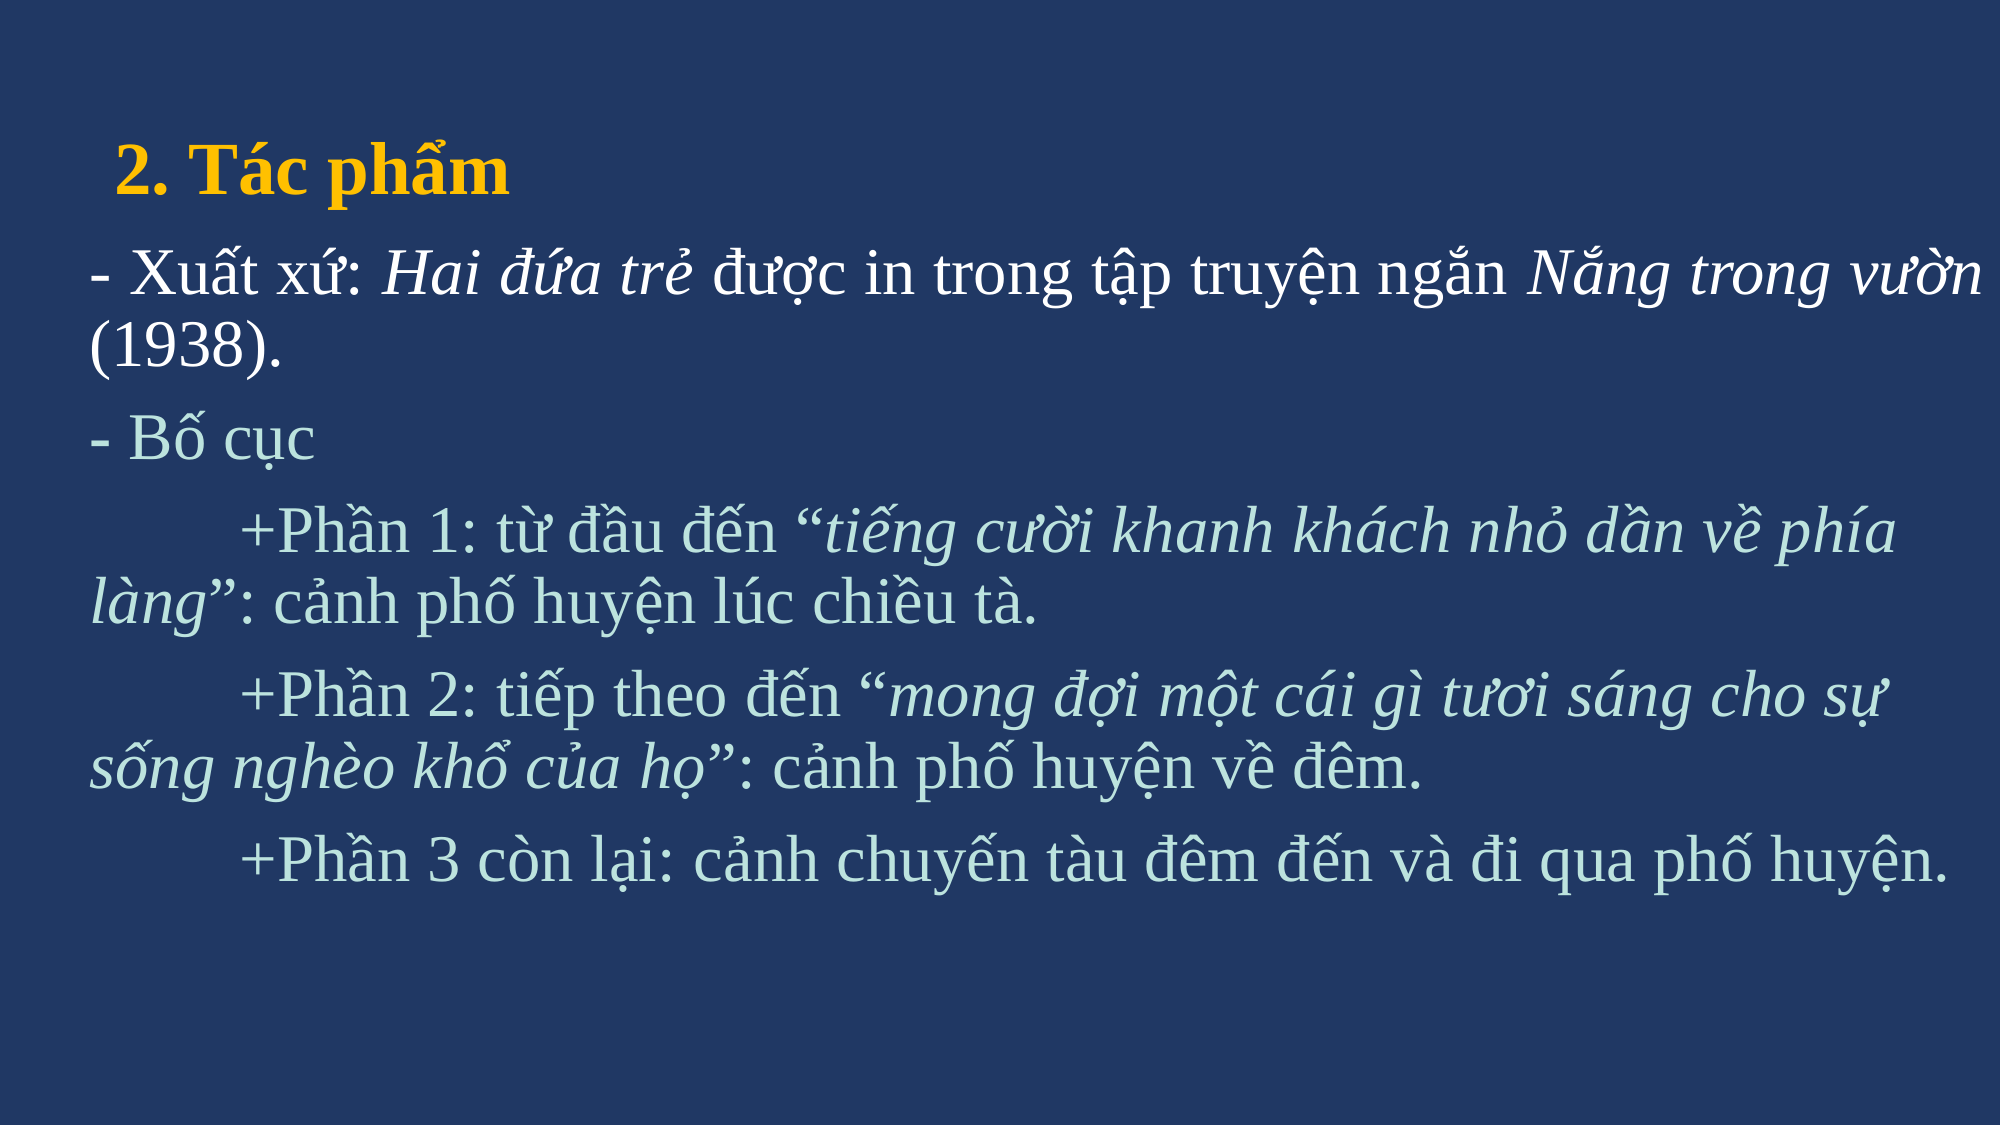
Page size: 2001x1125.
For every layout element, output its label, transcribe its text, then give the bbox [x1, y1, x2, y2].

list 2. Tác phẩm - Xuất xứ: Hai đứa trẻ được in trong tập truyện ngắn Nắng trong vườn (1938). - Bố cục +Phần 1: từ đầu đến “tiếng cười khanh khách nhỏ dần về phía làng”: cảnh phố huyện lúc chiều tà. +Phần 2: tiếp theo đến “mong đợi một cái gì tươi sáng cho sự sống nghèo khổ của họ”: cảnh phố huyện về đêm. +Phần 3 còn lại: cảnh chuyến tàu đêm đến và đi qua phố huyện. [74, 100, 2000, 611]
